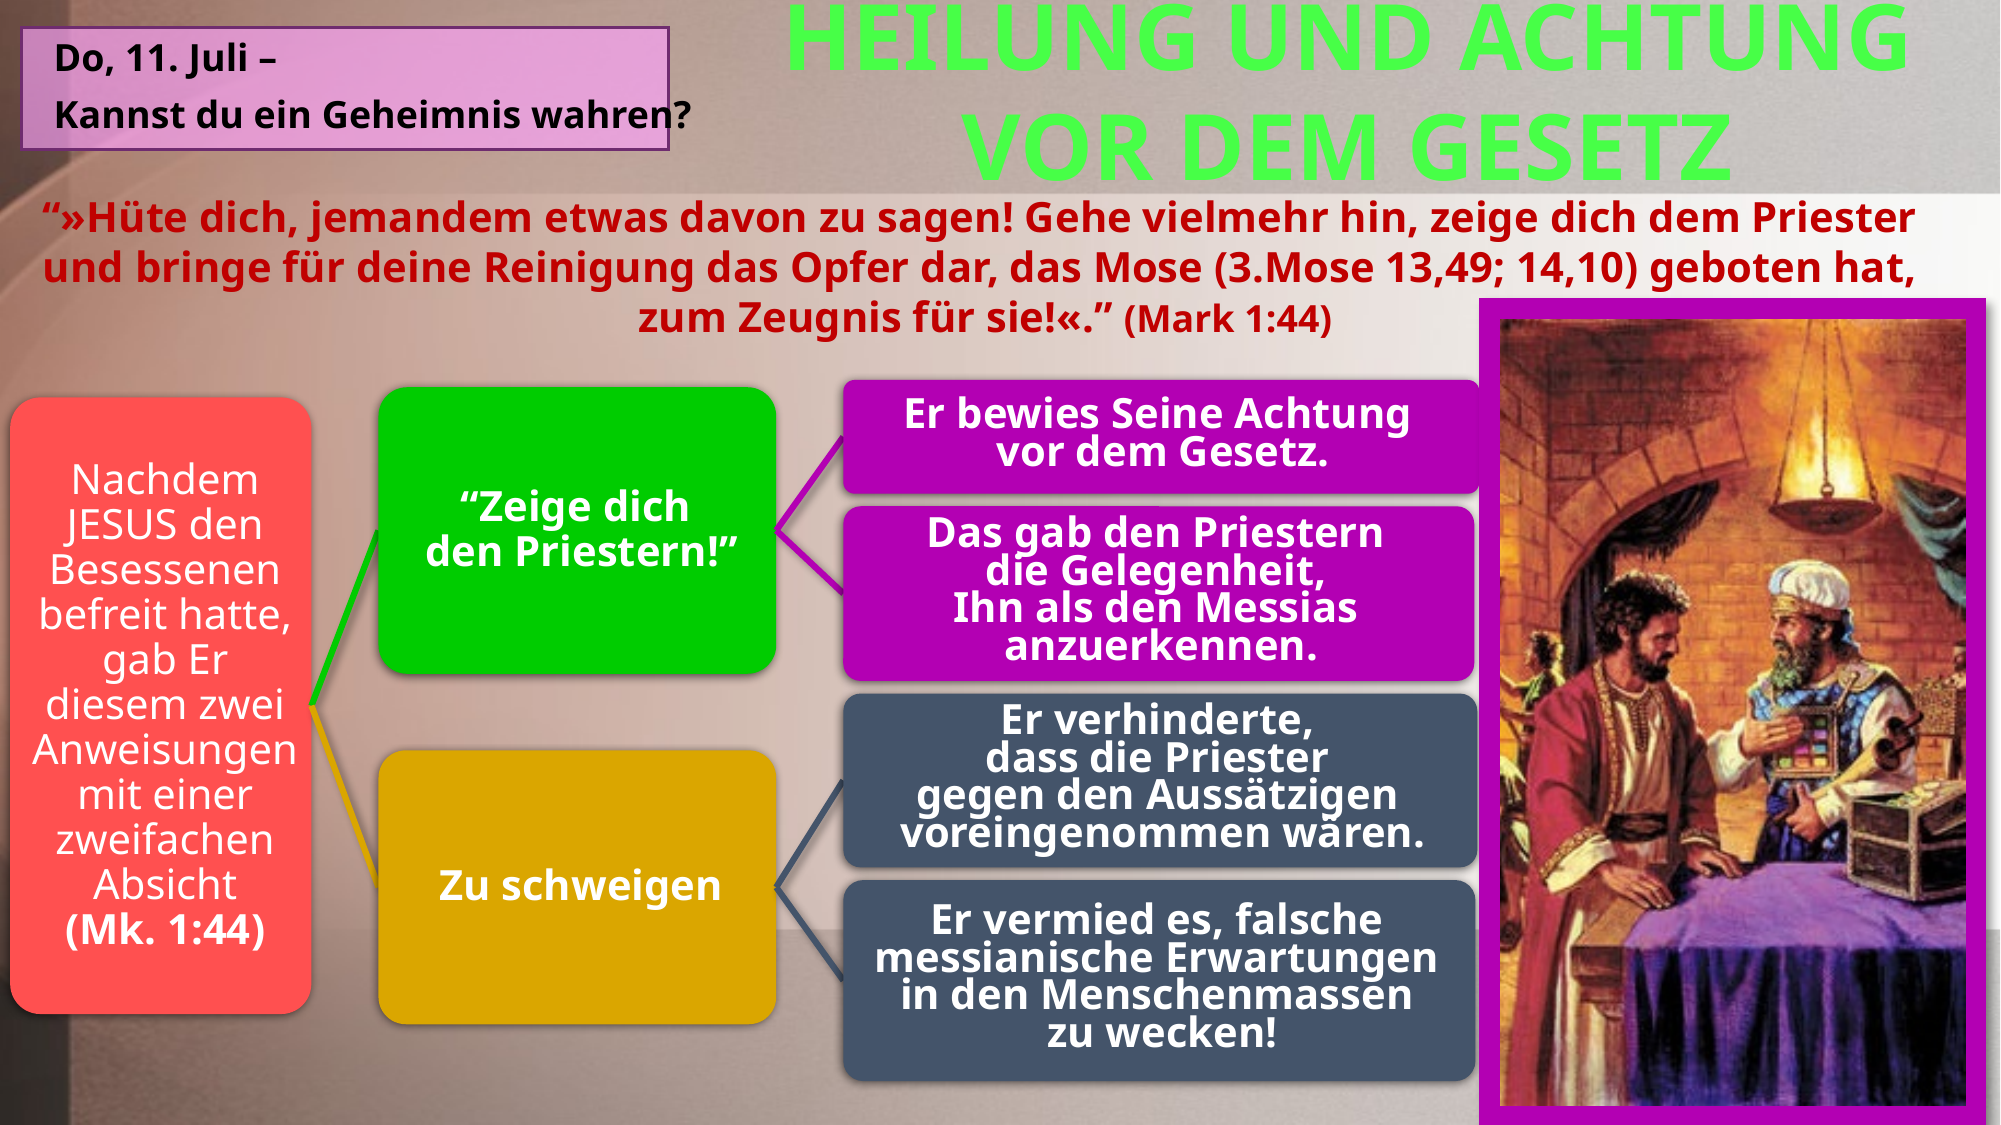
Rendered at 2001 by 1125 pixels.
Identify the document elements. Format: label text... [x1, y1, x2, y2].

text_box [20, 26, 728, 151]
picture [0, 348, 1479, 1125]
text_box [8, 354, 1481, 1107]
picture [1986, 0, 2001, 1125]
text_box “»Hüte dich, jemandem etwas davon zu sagen! Gehe vielmehr hin, zeige dich dem Priester und bringe für deine Reinigung das Opfer dar, das Mose (3.Mose 13,49; 14,10) geboten hat, zum Zeugnis für sie!«.” (Mark 1:44) [0, 182, 1989, 348]
picture [0, 0, 695, 182]
text_box HEILUNG UND ACHTUNG VOR DEM GESETZ [695, 0, 2000, 206]
picture [1499, 318, 1967, 1107]
